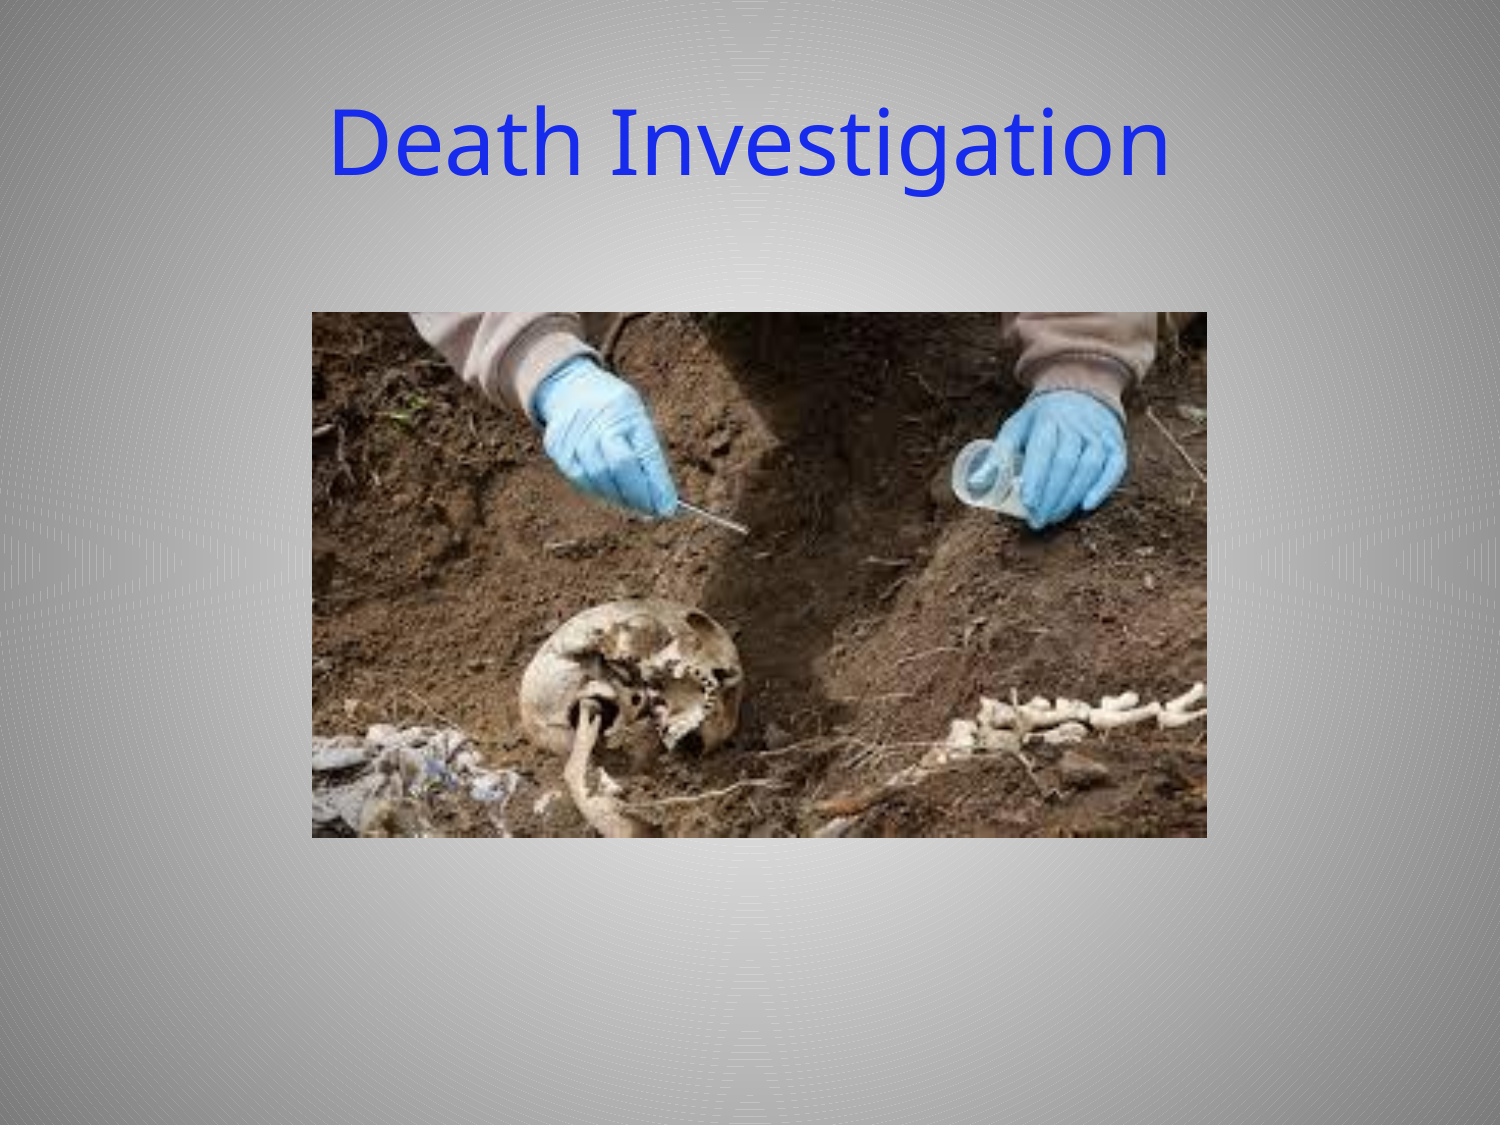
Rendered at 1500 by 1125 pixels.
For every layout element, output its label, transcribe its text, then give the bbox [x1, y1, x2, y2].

title Death Investigation [75, 45, 1425, 233]
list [312, 312, 1207, 838]
